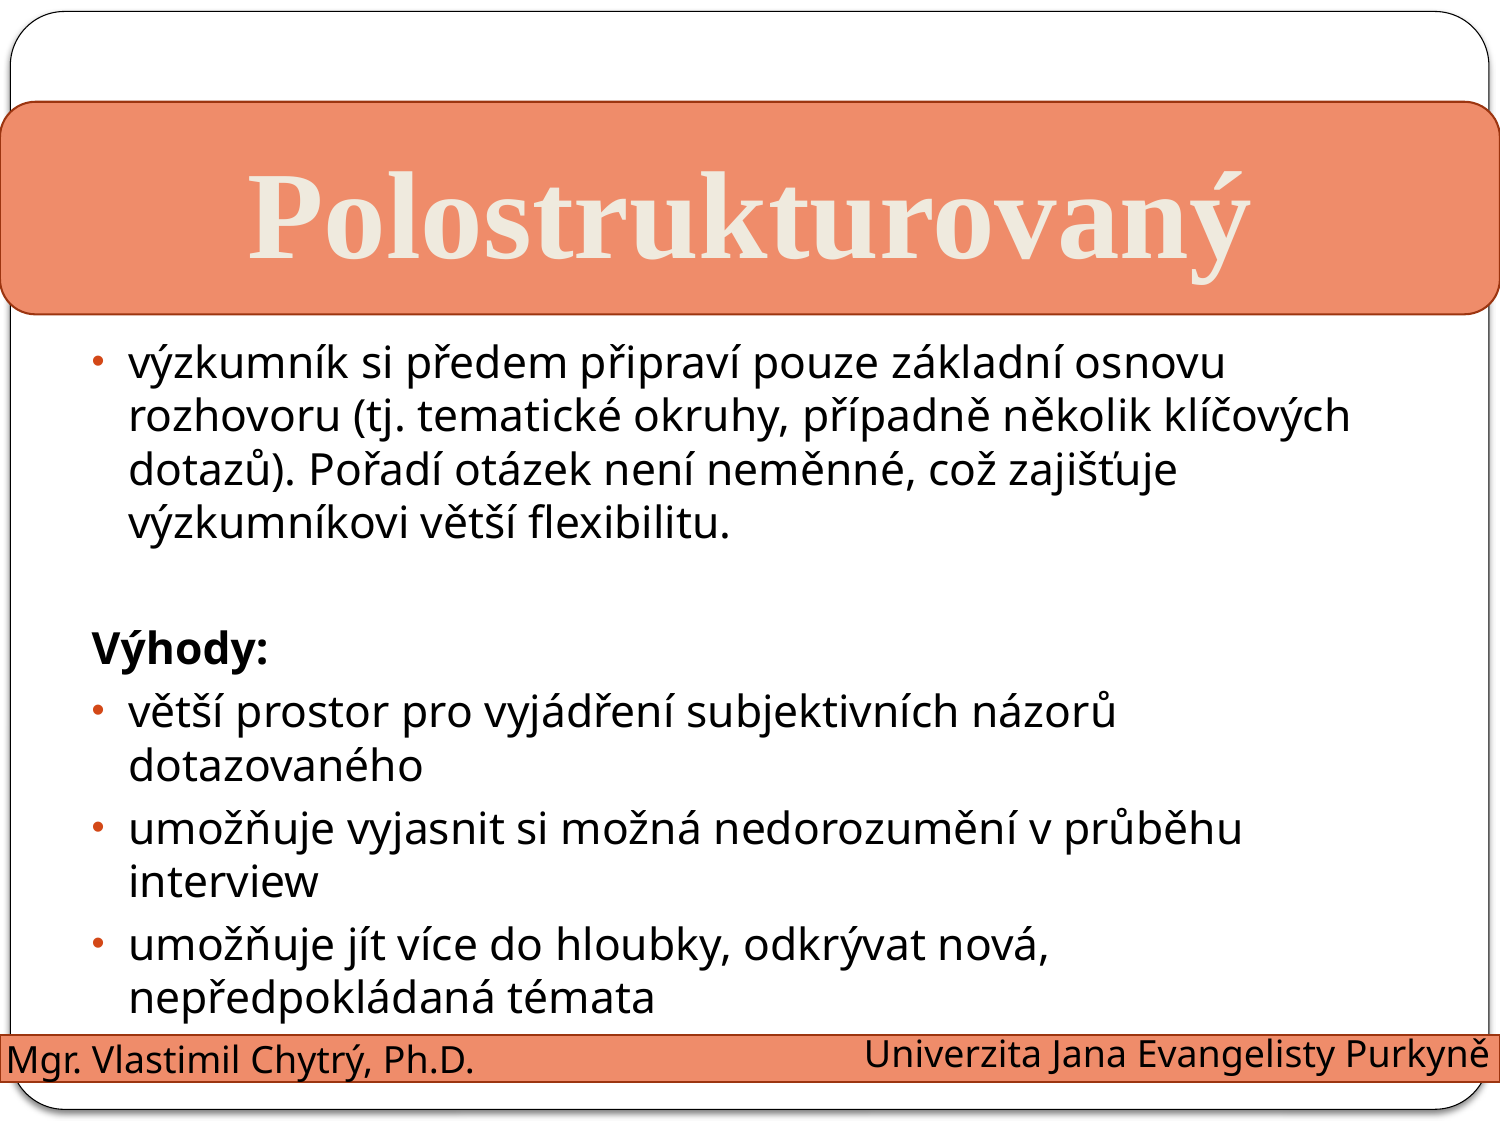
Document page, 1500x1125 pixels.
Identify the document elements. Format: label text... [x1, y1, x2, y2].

text_box Univerzita Jana Evangelisty Purkyně [849, 1023, 1500, 1083]
text_box Polostrukturovaný [0, 100, 1500, 316]
text_box Mgr. Vlastimil Chytrý, Ph.D. [0, 1028, 491, 1088]
text_box [491, 1036, 849, 1083]
list výzkumník si předem připraví pouze základní osnovu rozhovoru (tj. tematické okruhy, případně několik klíčových dotazů). Pořadí otázek není neměnné, což zajišťuje výzkumníkovi větší flexibilitu. Výhody: větší prostor pro vyjádření subjektivních názorů dotazovaného umožňuje vyjasnit si možná nedorozumění v průběhu interview umožňuje jít více do hloubky, odkrývat nová, nepředpokládaná témata [76, 326, 1426, 1036]
